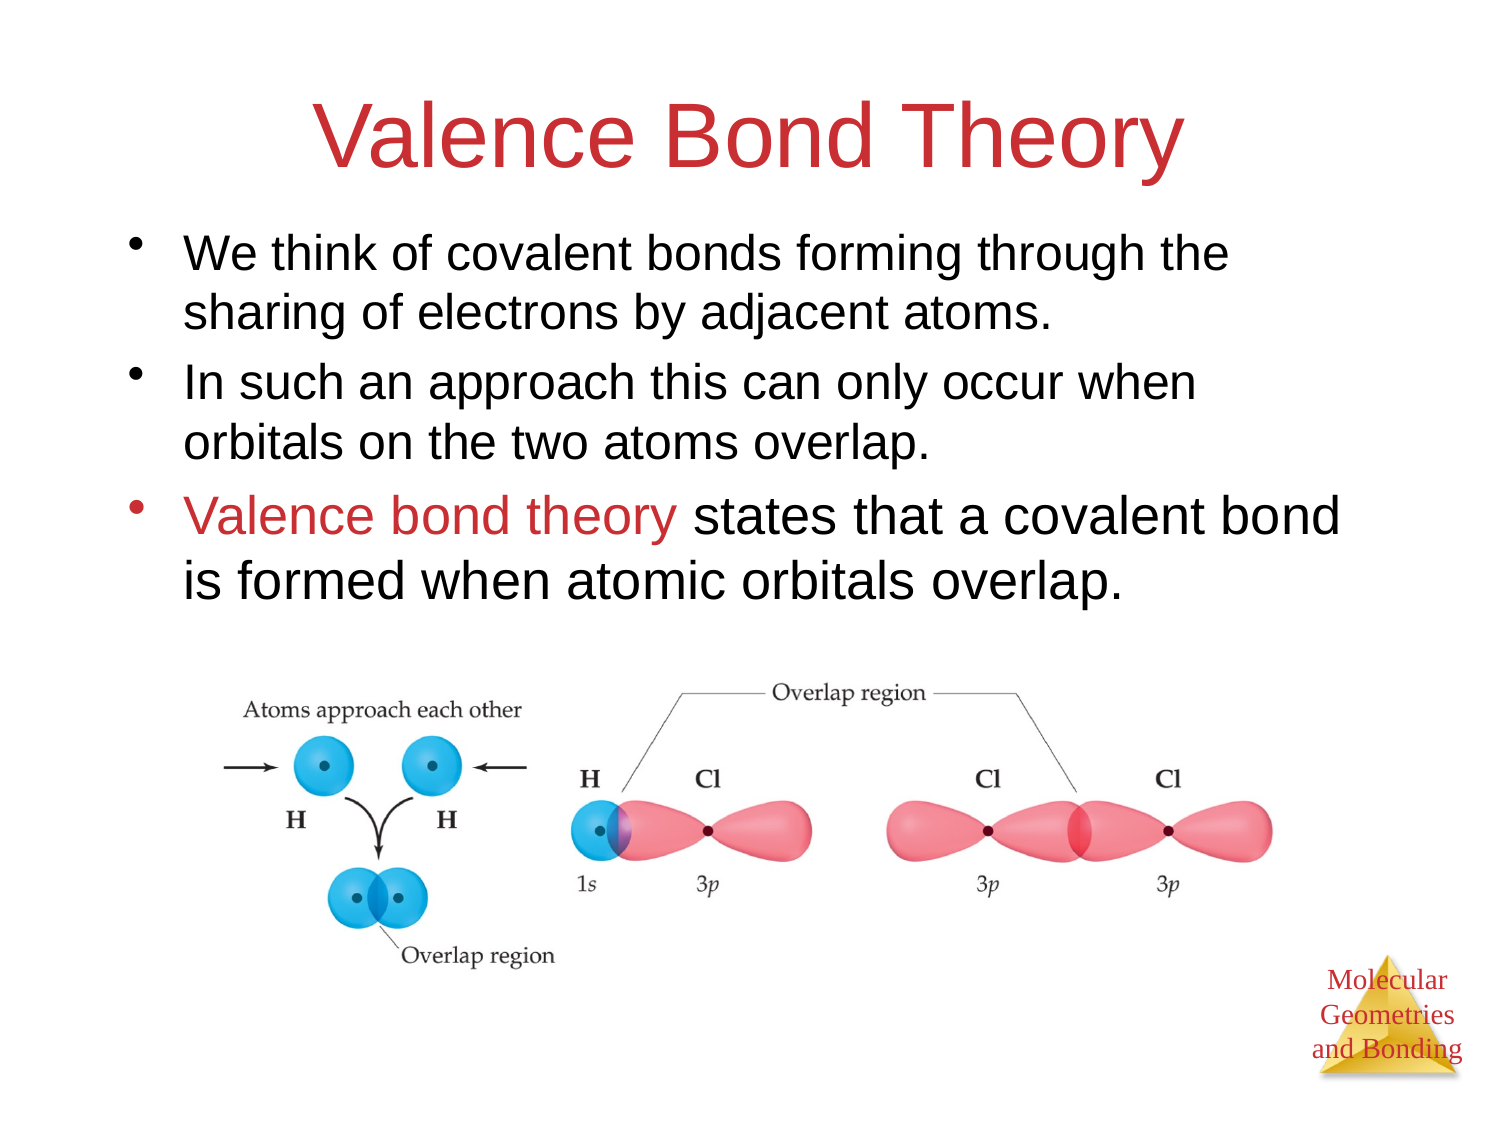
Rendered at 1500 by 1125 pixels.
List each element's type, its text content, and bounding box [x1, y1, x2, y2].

list We think of covalent bonds forming through the sharing of electrons by adjacent atoms. In such an approach this can only occur when orbitals on the two atoms overlap. Valence bond theory states that a covalent bond is formed when atomic orbitals overlap. [112, 212, 1388, 651]
picture [1275, 899, 1500, 1125]
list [215, 674, 1285, 976]
title Valence Bond Theory [0, 37, 1500, 226]
